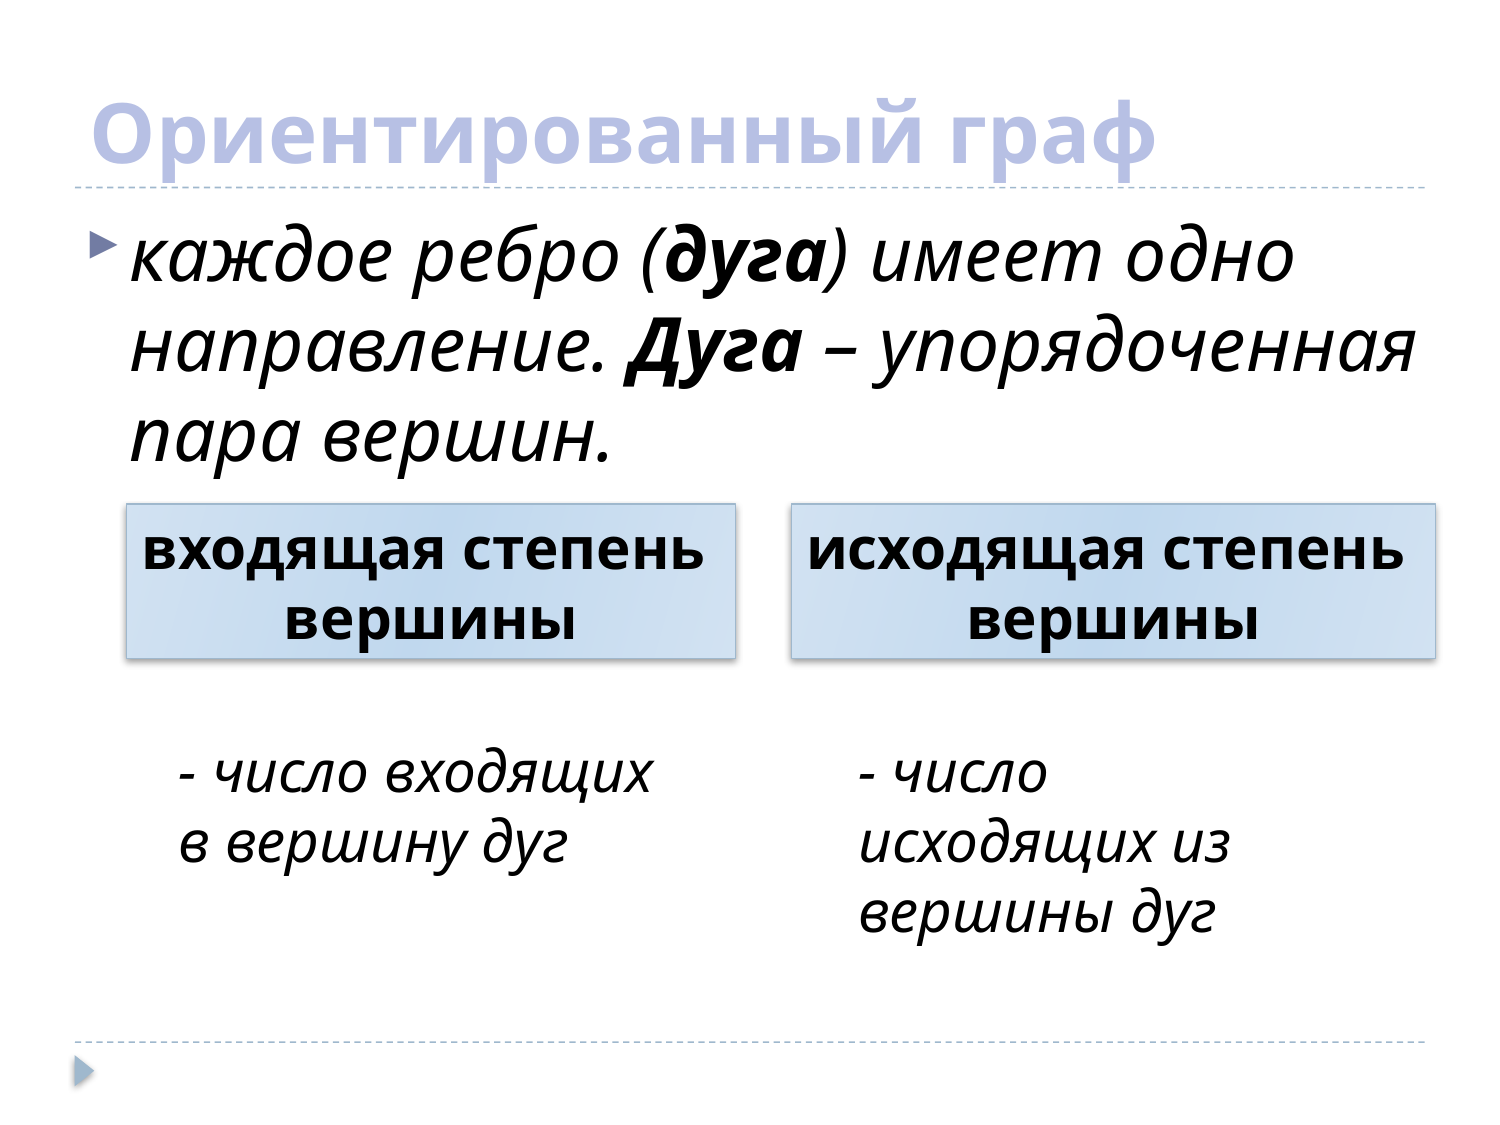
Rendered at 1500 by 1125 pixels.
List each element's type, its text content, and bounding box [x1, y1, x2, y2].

title Ориентированный граф [75, 24, 1425, 188]
text_box - число входящих в вершину дуг [163, 726, 692, 882]
text_box - число исходящих из вершины дуг [843, 726, 1372, 952]
text_box входящая степень вершины [126, 503, 736, 659]
list каждое ребро (дуга) имеет одно направление. Дуга – упорядоченная пара вершин. [70, 199, 1442, 504]
text_box исходящая степень вершины [791, 503, 1436, 659]
